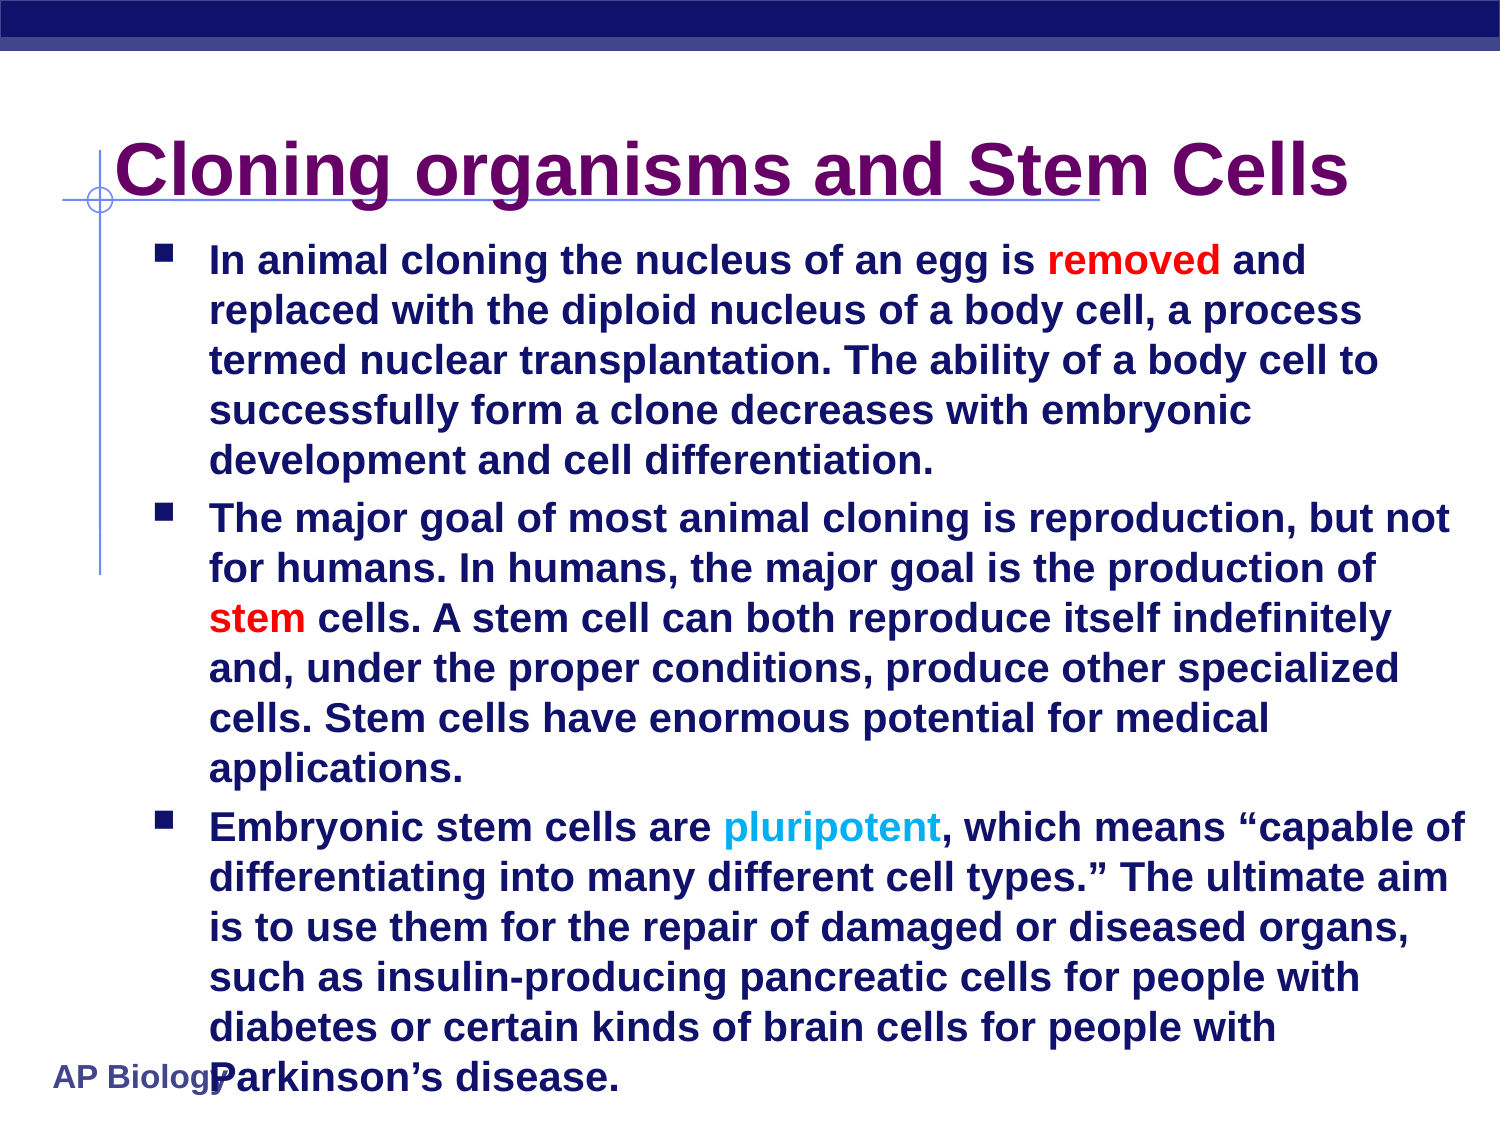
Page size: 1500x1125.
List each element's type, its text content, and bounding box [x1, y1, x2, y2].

list In animal cloning the nucleus of an egg is removed and replaced with the diploid nucleus of a body cell, a process termed nuclear transplantation. The ability of a body cell to successfully form a clone decreases with embryonic development and cell differentiation. The major goal of most animal cloning is reproduction, but not for humans. In humans, the major goal is the production of stem cells. A stem cell can both reproduce itself indefinitely and, under the proper conditions, produce other specialized cells. Stem cells have enormous potential for medical applications. Embryonic stem cells are pluripotent, which means “capable of differentiating into many different cell types.” The ultimate aim is to use them for the repair of damaged or diseased organs, such as insulin-producing pancreatic cells for people with diabetes or certain kinds of brain cells for people with Parkinson’s disease. [137, 224, 1500, 1125]
title Cloning organisms and Stem Cells [99, 112, 1375, 238]
